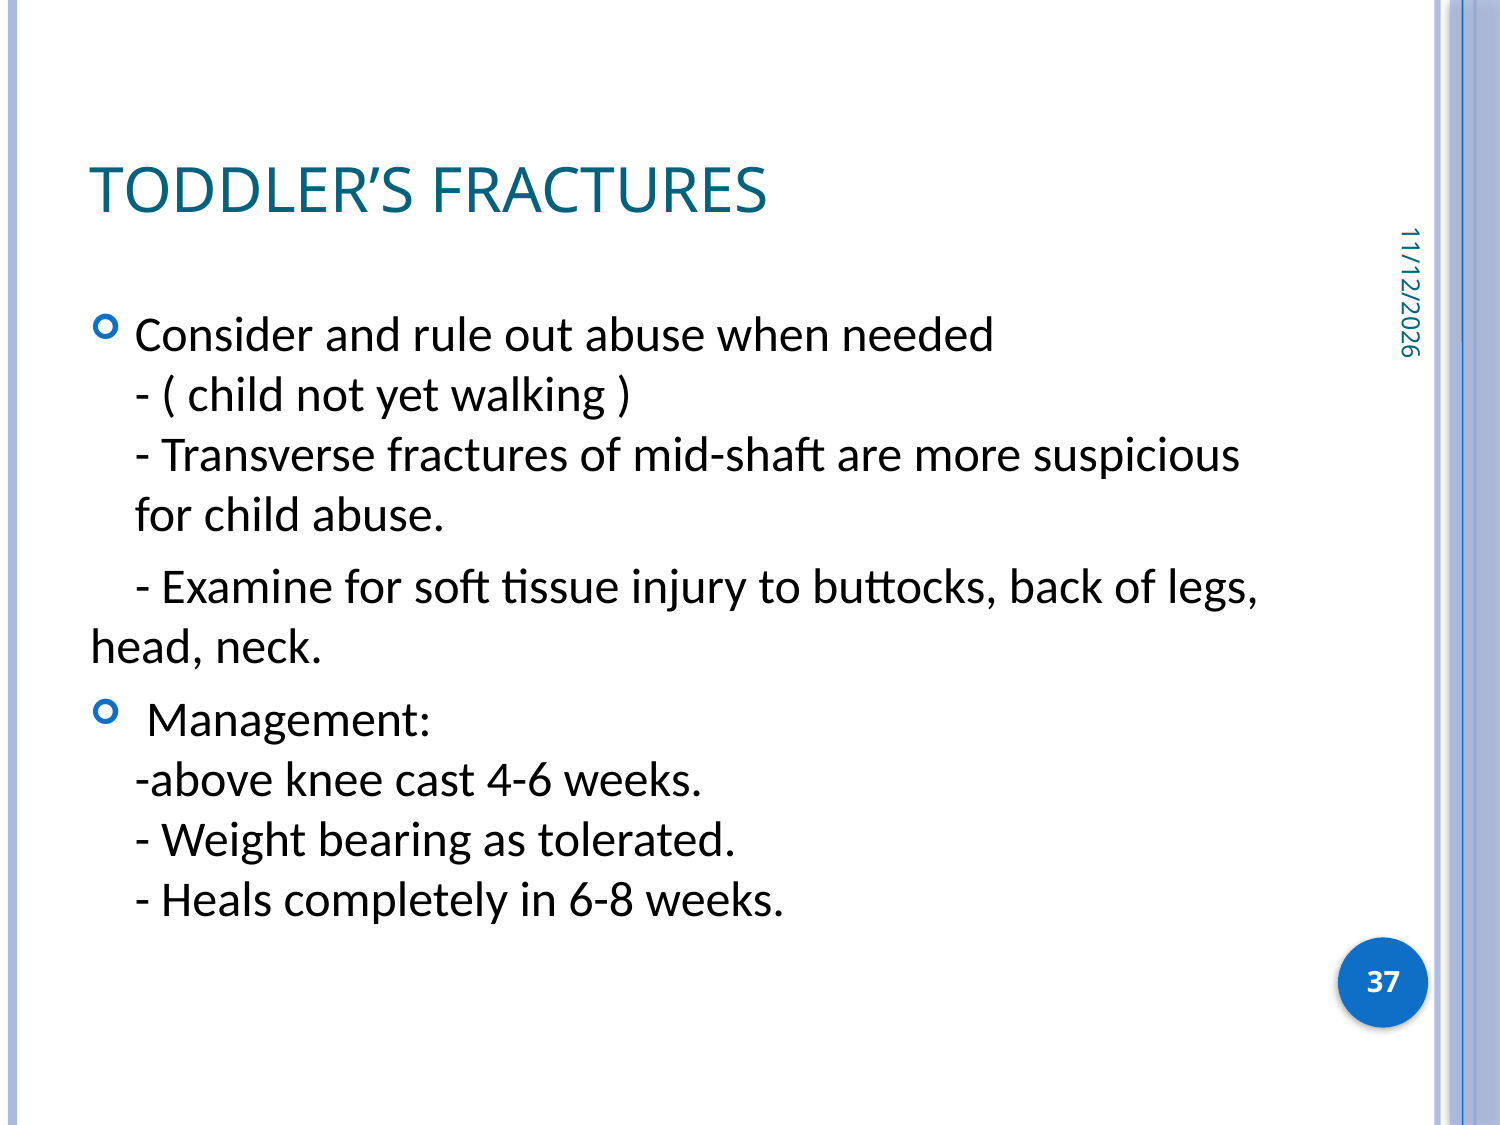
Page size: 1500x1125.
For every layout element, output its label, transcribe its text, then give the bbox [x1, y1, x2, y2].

slide_number 37 [1333, 940, 1434, 1026]
list Consider and rule out abuse when needed - ( child not yet walking ) - Transverse fractures of mid-shaft are more suspicious for child abuse. - Examine for soft tissue injury to buttocks, back of legs, head, neck. Management: -above knee cast 4-6 weeks. - Weight bearing as tolerated. - Heals completely in 6-8 weeks. [75, 293, 1300, 1006]
title TODDLER’S FRACTURES [75, 45, 1300, 233]
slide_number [1378, 43, 1442, 374]
